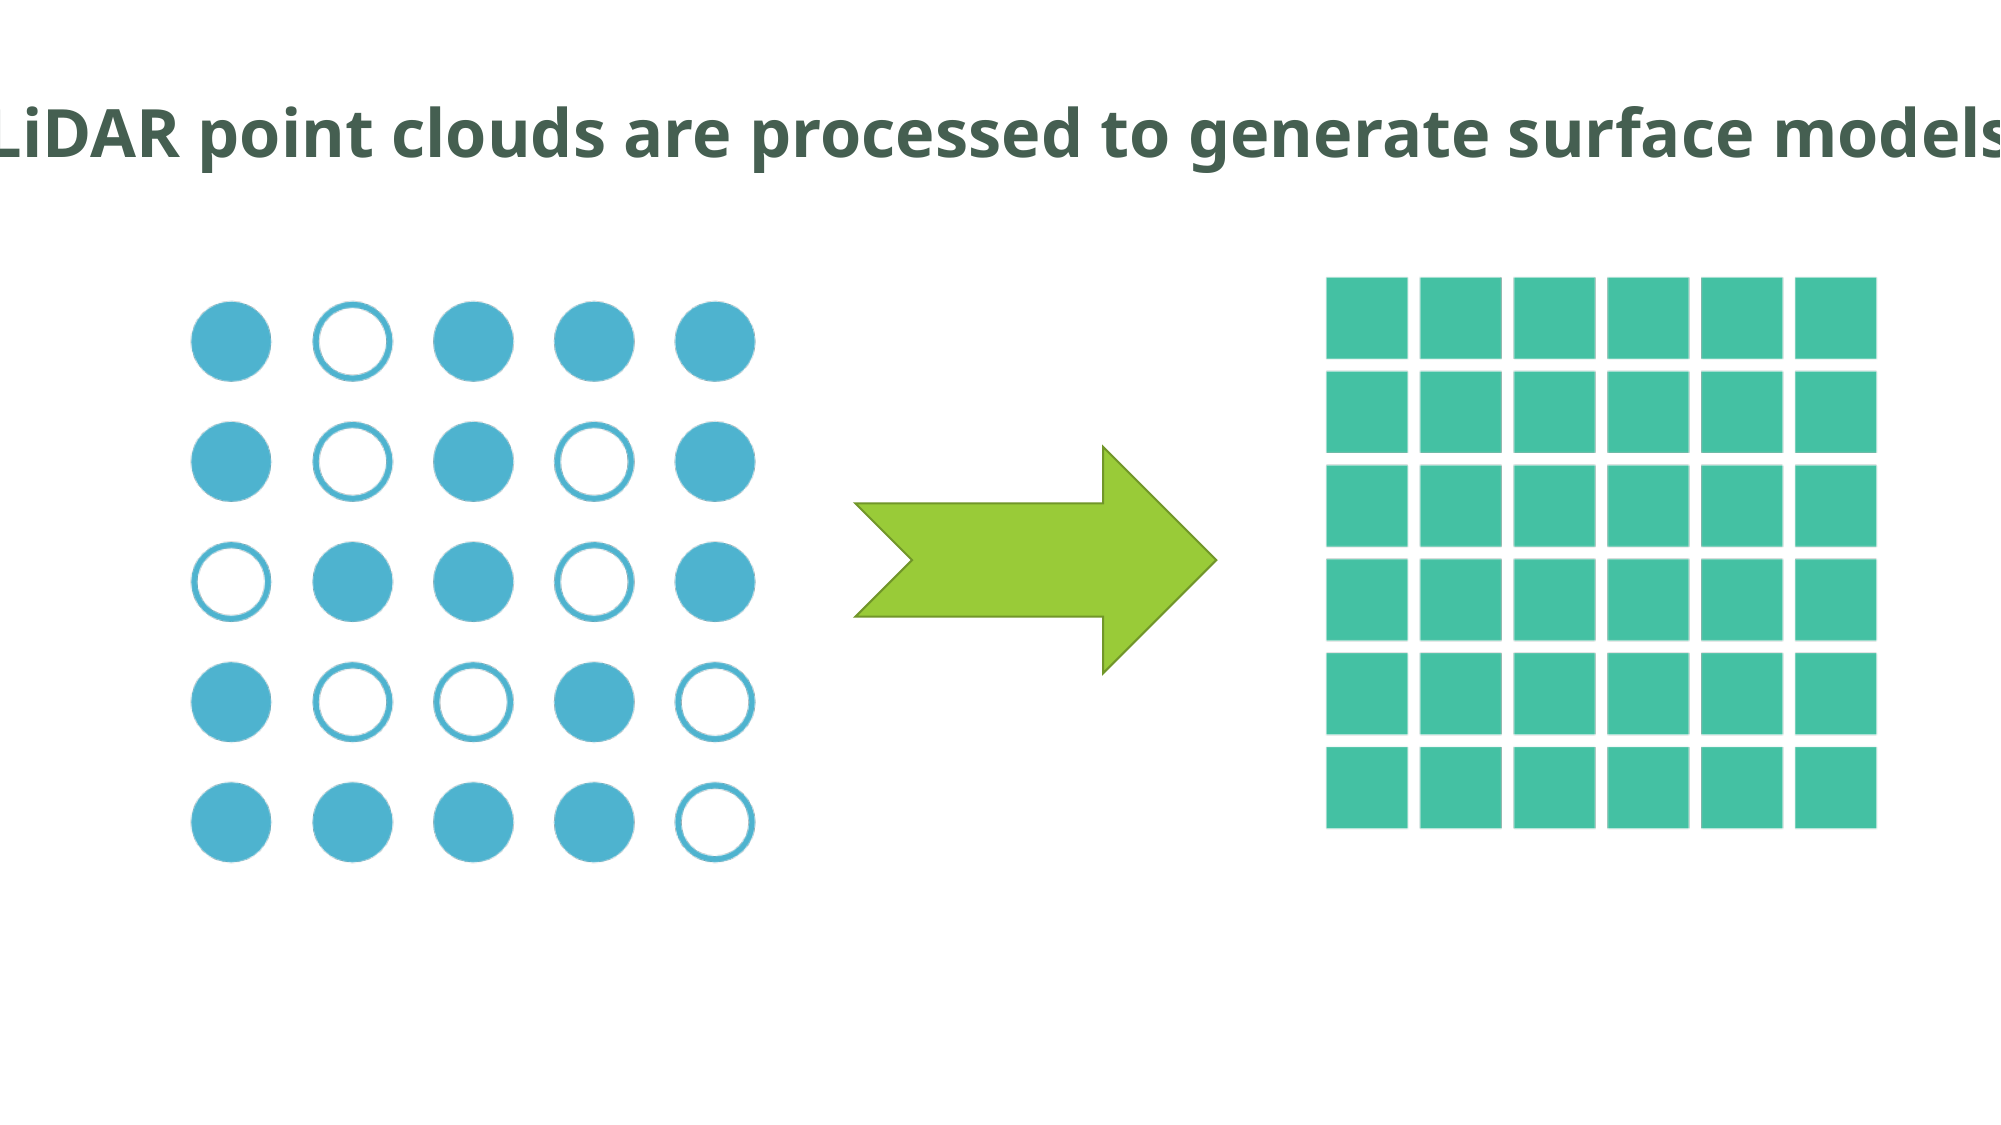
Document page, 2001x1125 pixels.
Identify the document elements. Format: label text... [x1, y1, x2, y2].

text_box LiDAR point clouds are processed to generate surface models [0, 83, 2000, 179]
text_box [852, 444, 1218, 676]
picture [158, 269, 784, 895]
picture [1289, 240, 1915, 866]
